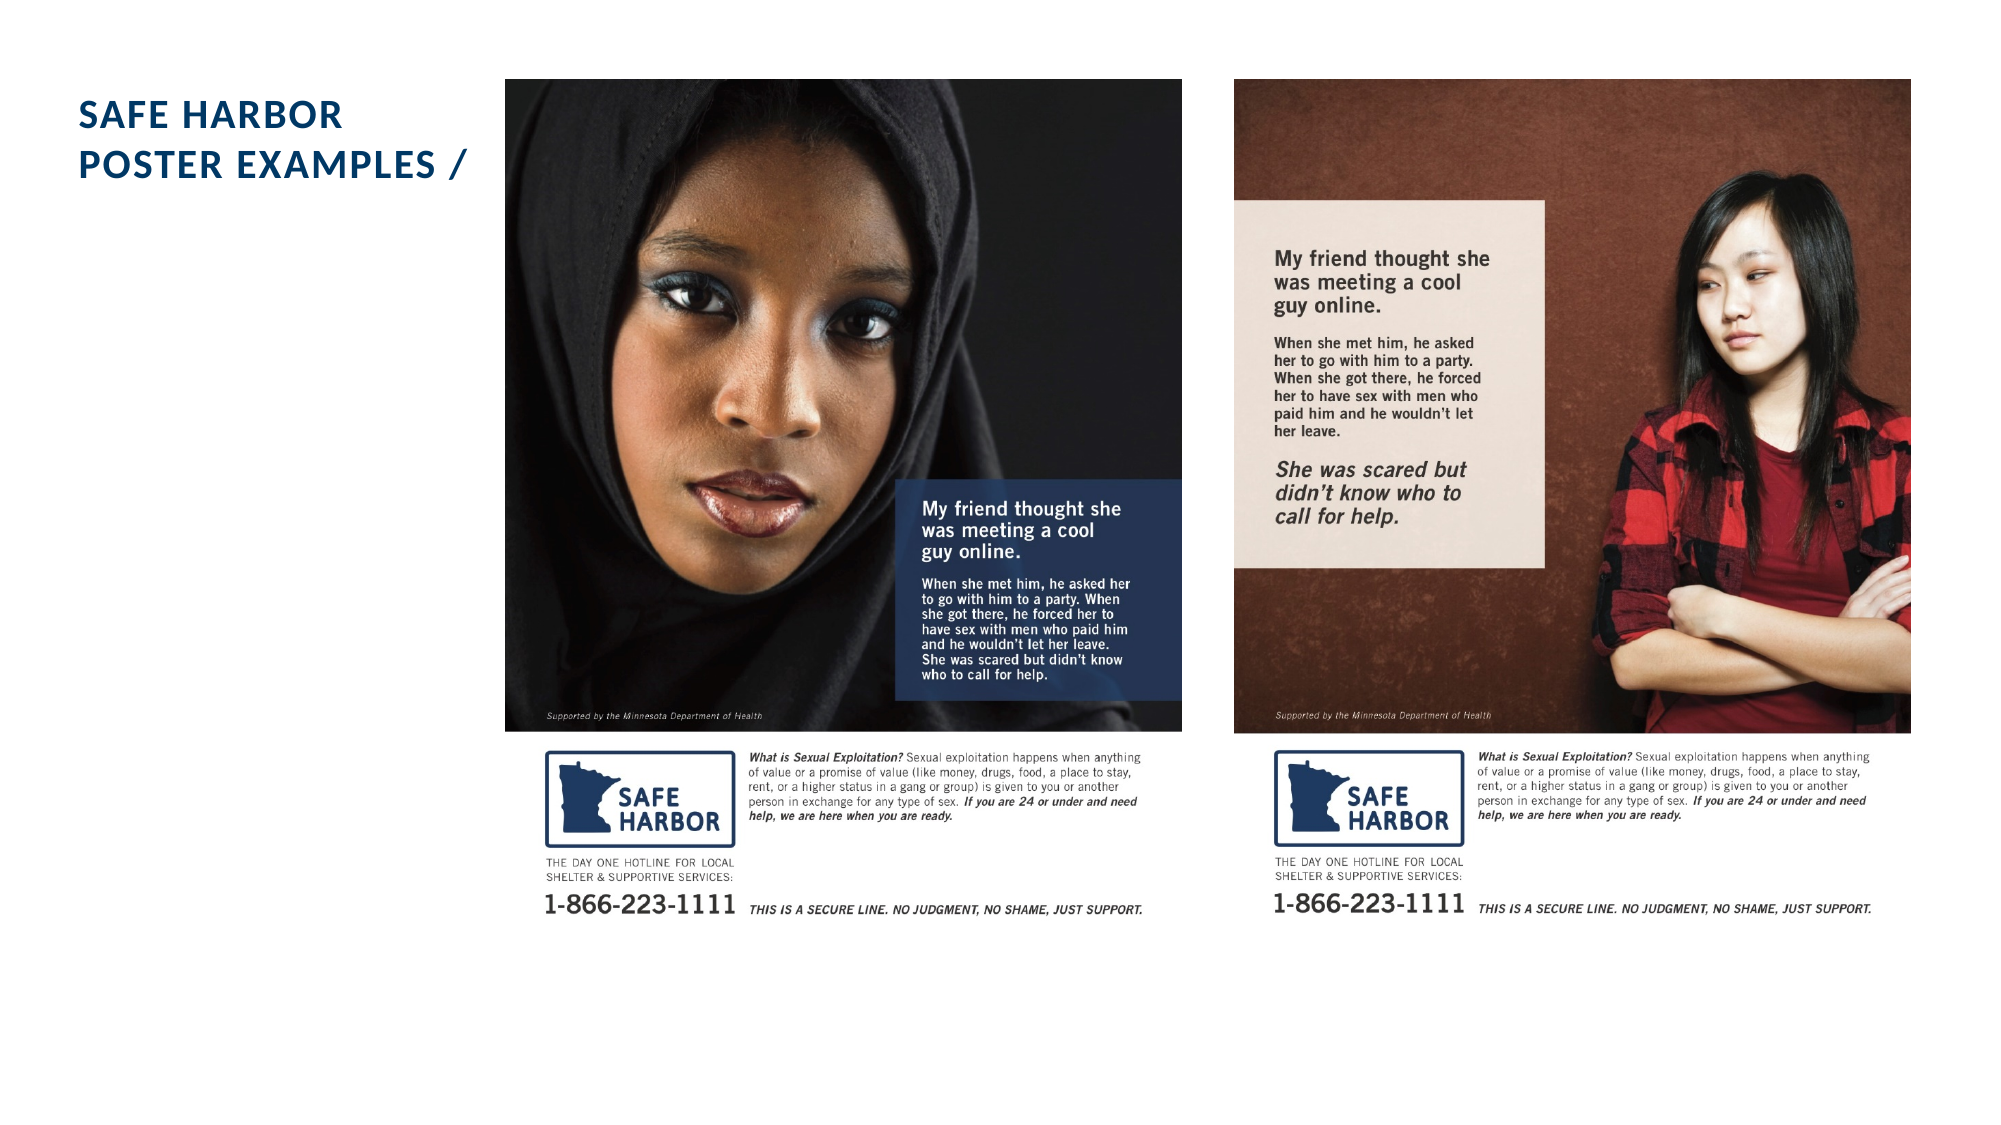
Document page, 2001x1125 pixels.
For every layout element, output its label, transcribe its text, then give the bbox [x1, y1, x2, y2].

picture [1234, 79, 1911, 955]
picture [505, 79, 1182, 955]
text_box SAFE HARBOR POSTER EXAMPLES / [63, 79, 505, 195]
